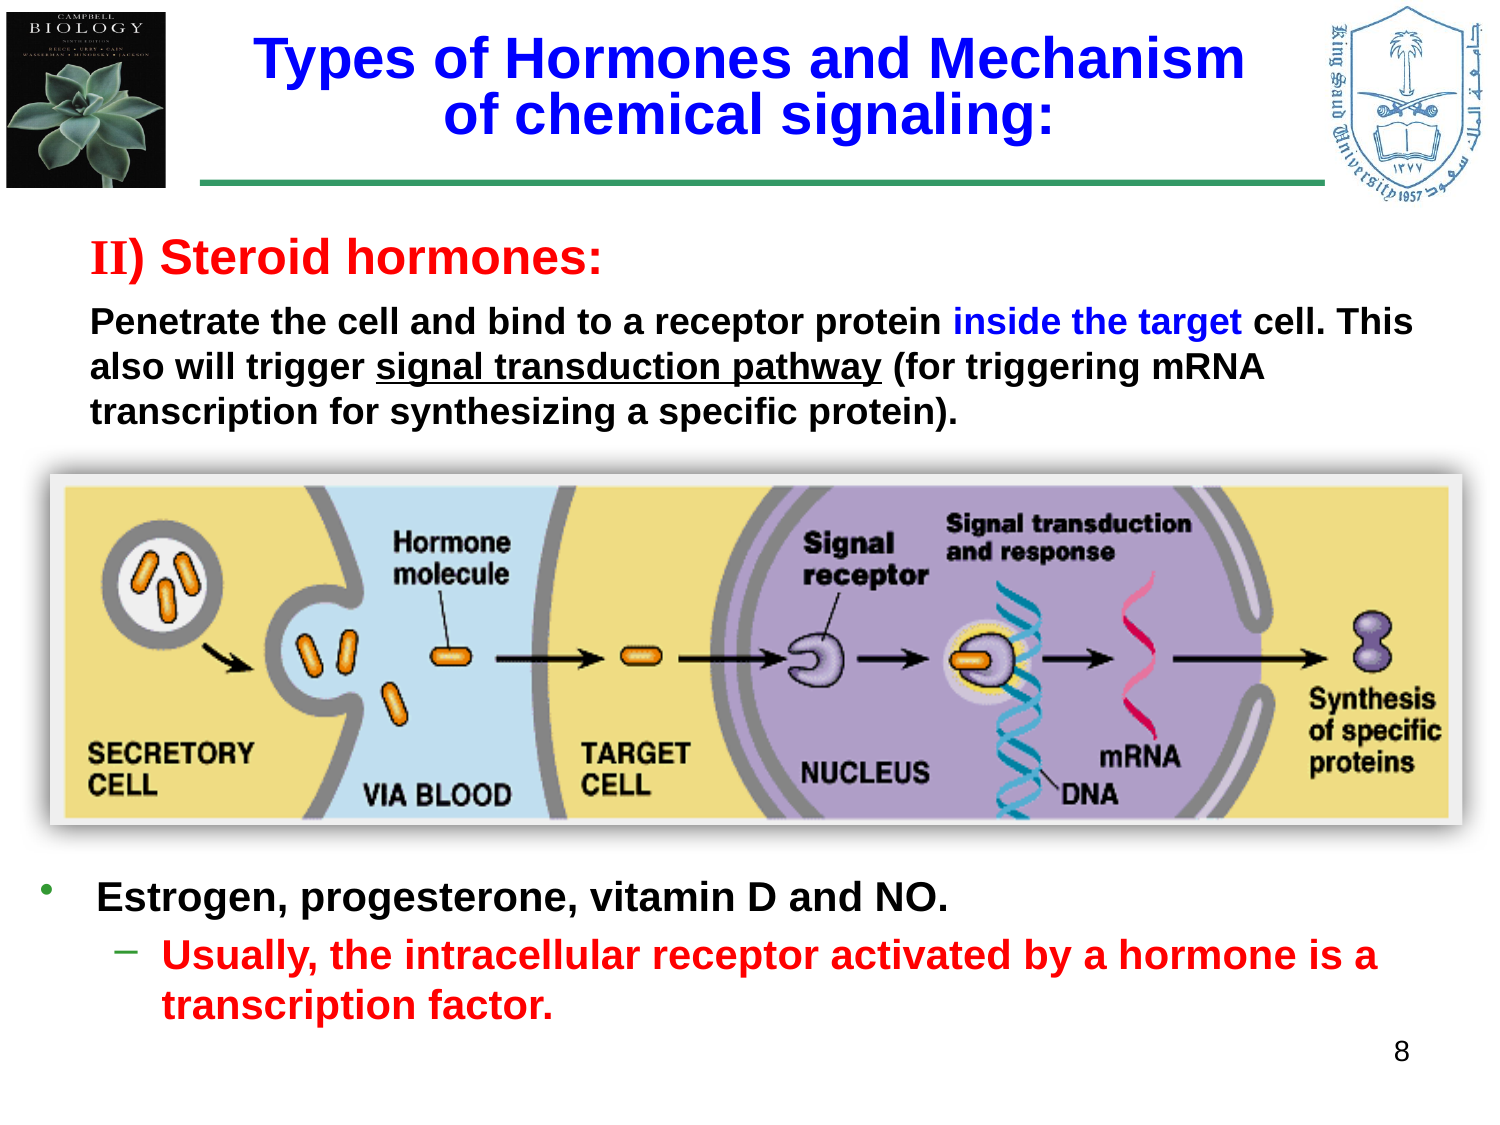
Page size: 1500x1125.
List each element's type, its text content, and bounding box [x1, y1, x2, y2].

text_box Estrogen, progesterone, vitamin D and NO. Usually, the intracellular receptor activated by a hormone is a transcription factor. [24, 862, 1450, 1036]
text_box 8 [1074, 1036, 1425, 1103]
text_box II) Steroid hormones: Penetrate the cell and bind to a receptor protein inside the target cell. This also will trigger signal transduction pathway (for triggering mRNA transcription for synthesizing a specific protein). [74, 217, 1438, 440]
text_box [5, 0, 1488, 209]
picture [49, 474, 1463, 826]
